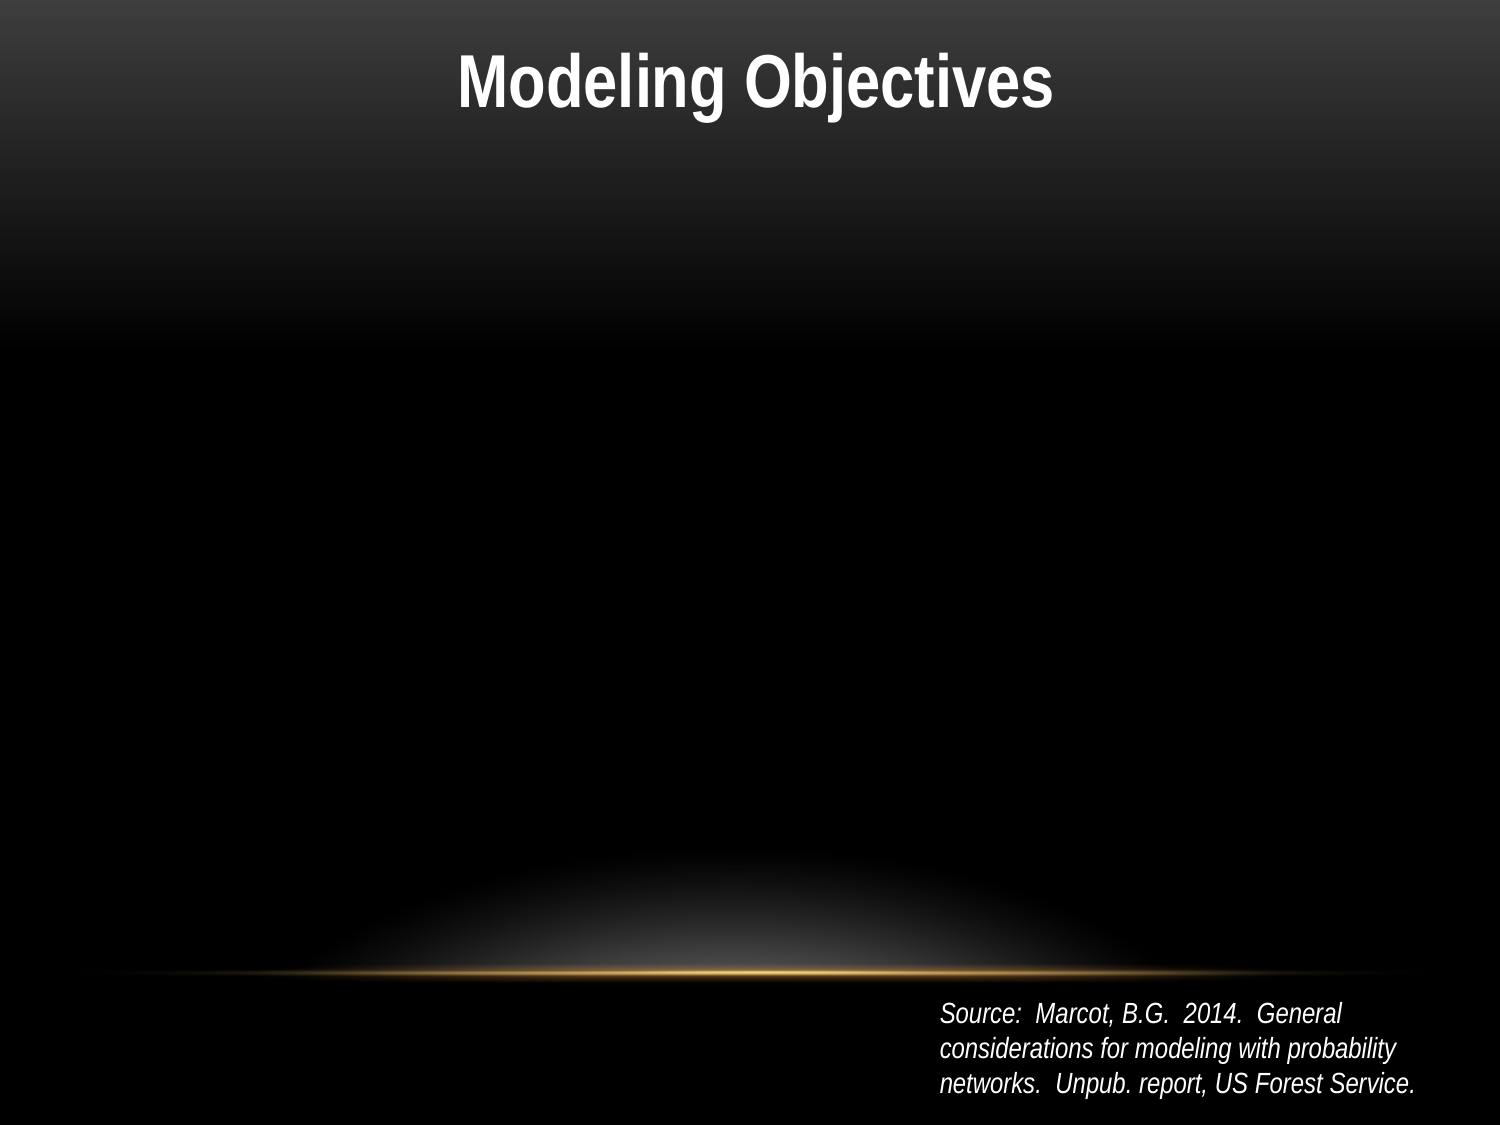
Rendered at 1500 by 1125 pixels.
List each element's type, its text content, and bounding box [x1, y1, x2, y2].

text_box Source: Marcot, B.G. 2014. General considerations for modeling with probability networks. Unpub. report, US Forest Service. [924, 987, 1475, 1108]
picture [0, 0, 1500, 1125]
text_box Modeling Objectives [287, 24, 1225, 130]
